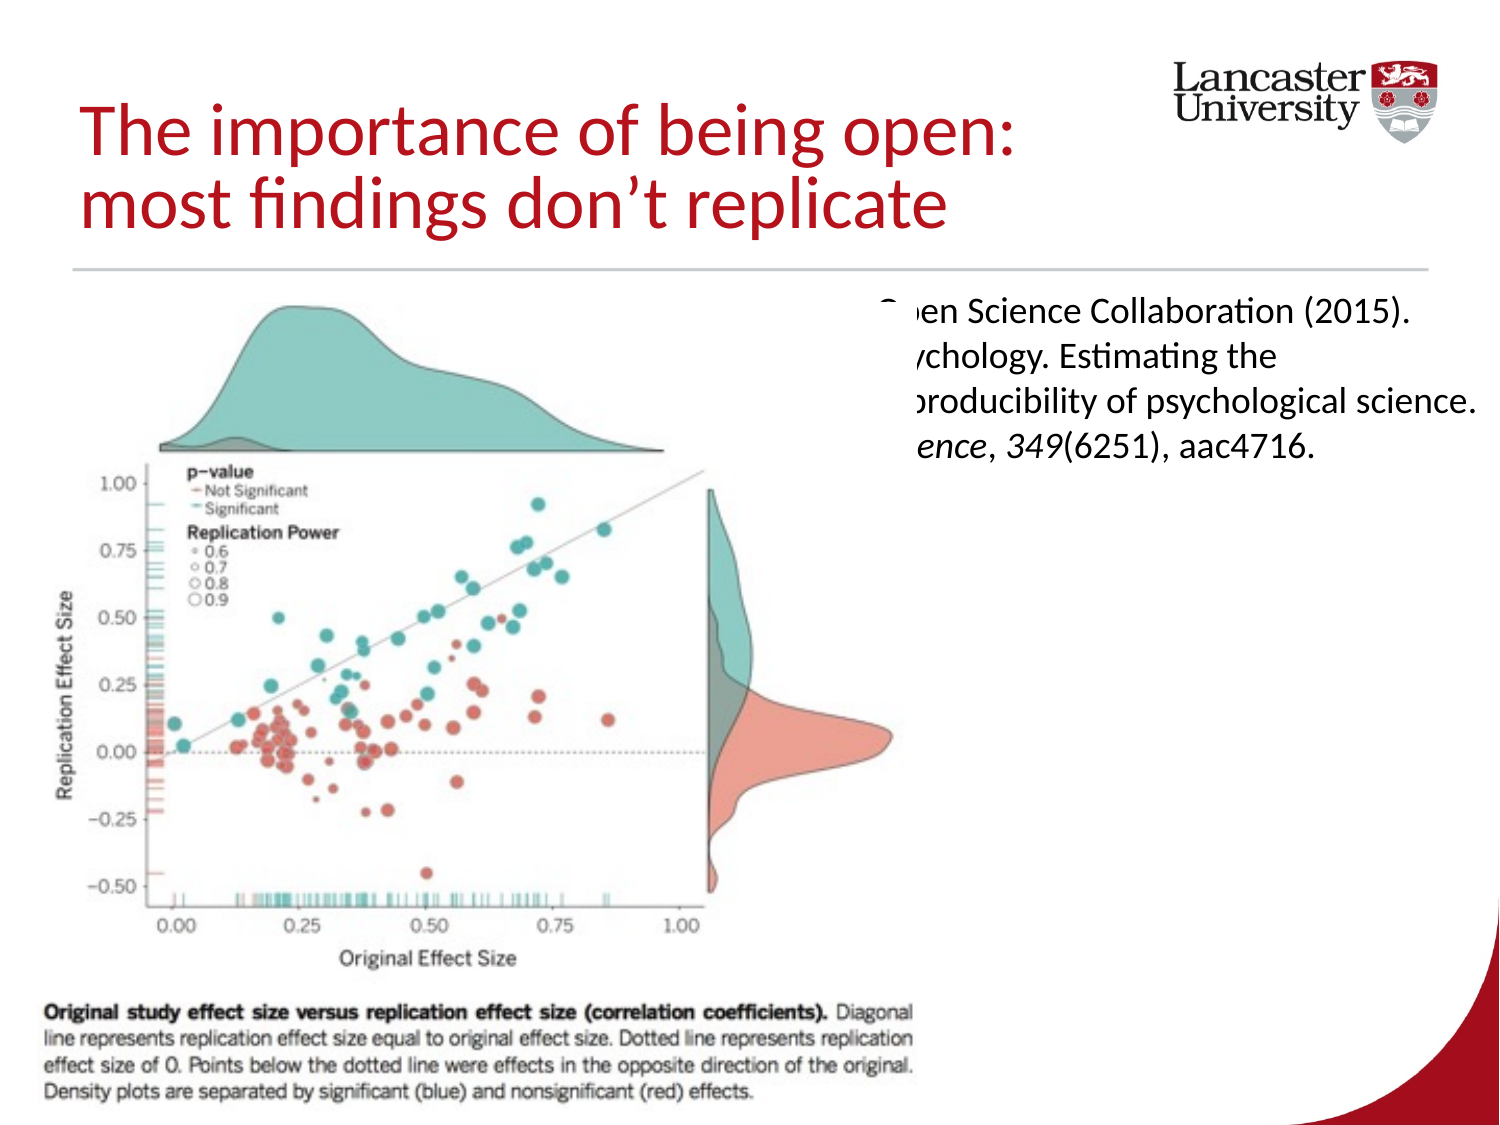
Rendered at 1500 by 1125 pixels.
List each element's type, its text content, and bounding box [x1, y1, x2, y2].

picture [0, 0, 1499, 1125]
text_box Open Science Collaboration (2015). Psychology. Estimating the reproducibility of psychological science. Science, 349(6251), aac4716. [861, 278, 1500, 474]
title The importance of being open: most findings don’t replicate [64, 90, 1176, 279]
